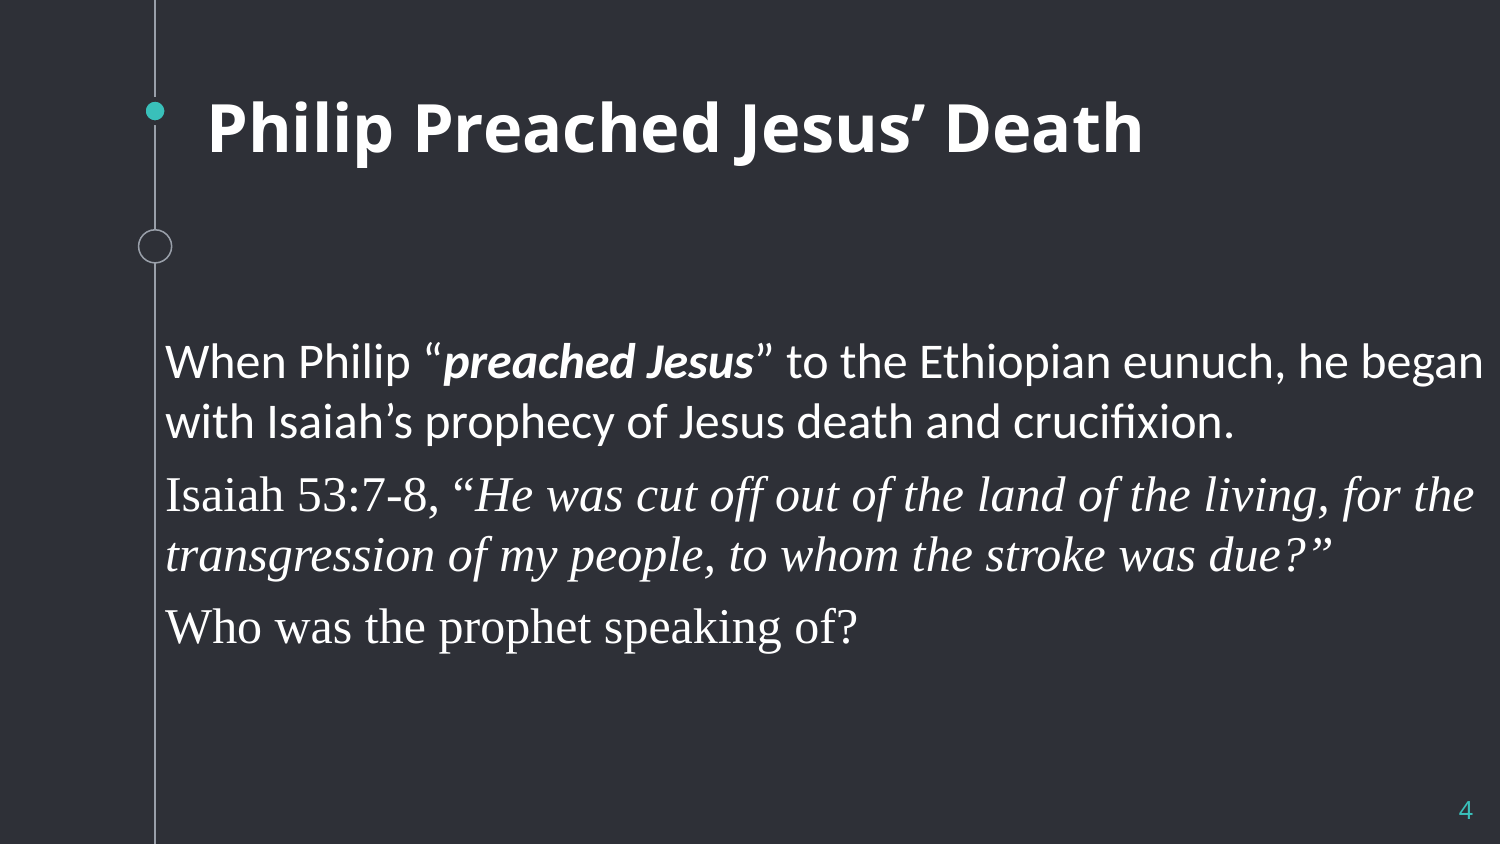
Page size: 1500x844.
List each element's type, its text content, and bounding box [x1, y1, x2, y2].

list When Philip “preached Jesus” to the Ethiopian eunuch, he began with Isaiah’s prophecy of Jesus death and crucifixion. Isaiah 53:7-8, “He was cut off out of the land of the living, for the transgression of my people, to whom the stroke was due?” Who was the prophet speaking of? [150, 246, 1500, 736]
title Philip Preached Jesus’ Death [191, 42, 1450, 181]
slide_number 4 [1398, 779, 1489, 832]
